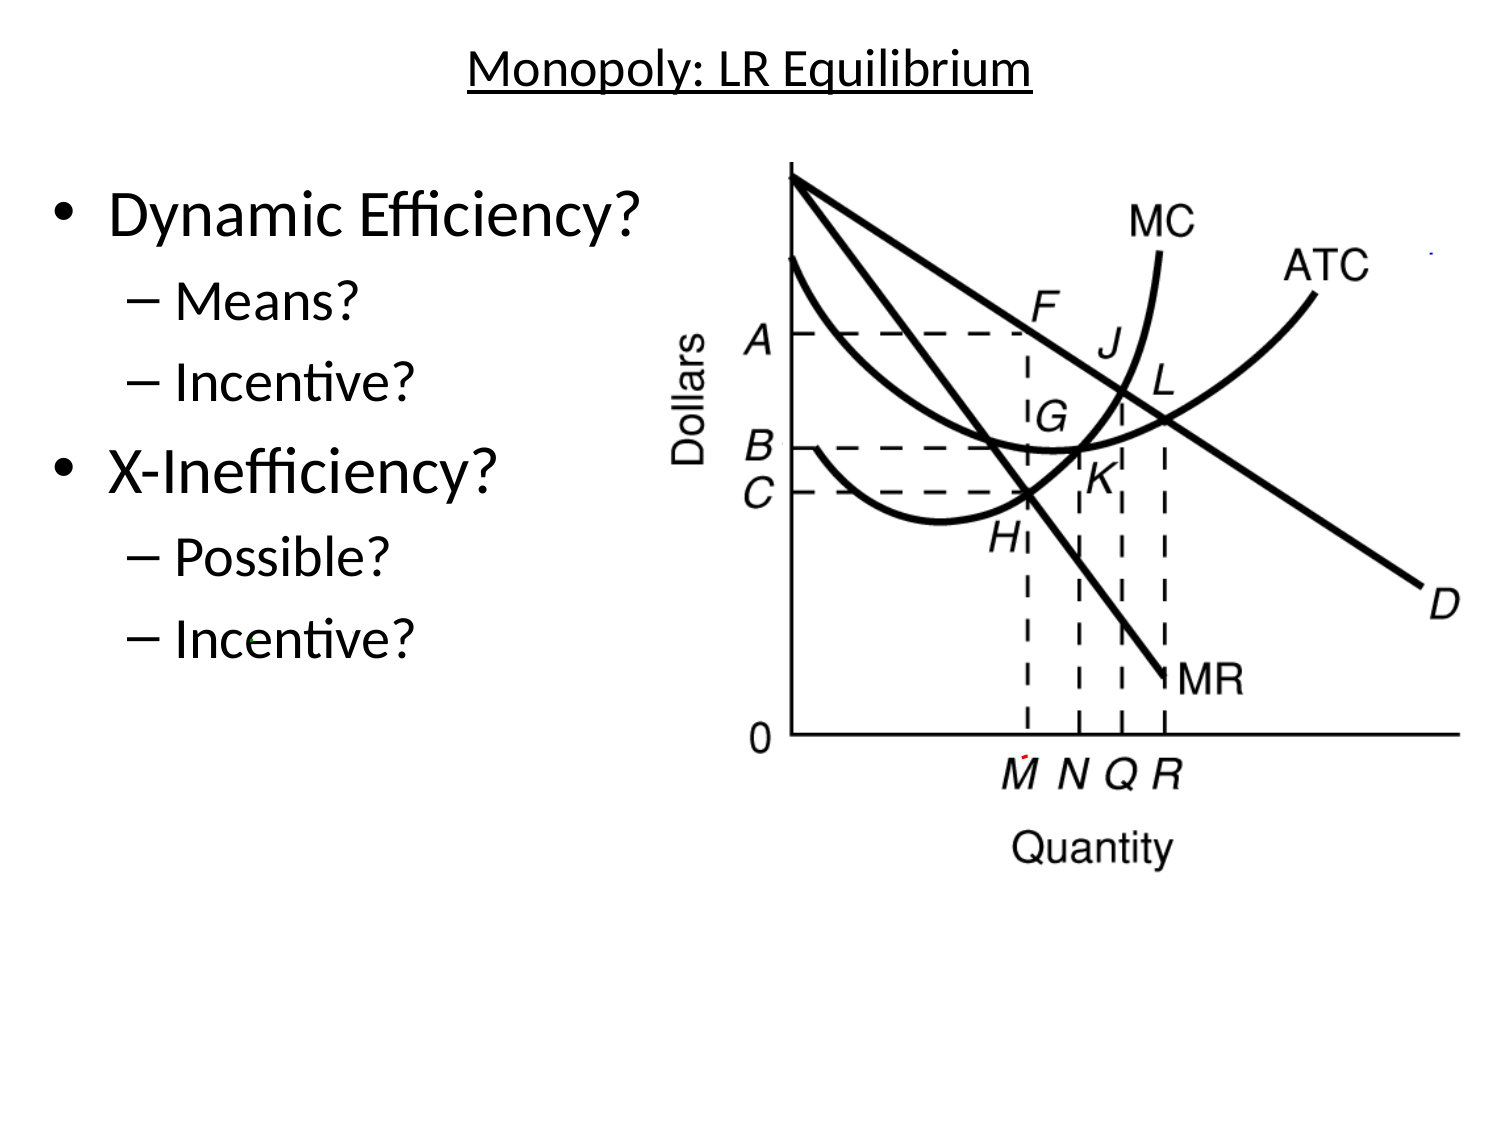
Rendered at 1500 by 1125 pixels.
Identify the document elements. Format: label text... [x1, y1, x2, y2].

list Dynamic Efficiency? Means? Incentive? X-Inefficiency? Possible? Incentive? [37, 162, 660, 688]
title Monopoly: LR Equilibrium [75, 24, 1425, 105]
picture [662, 162, 1464, 876]
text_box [249, 632, 354, 641]
